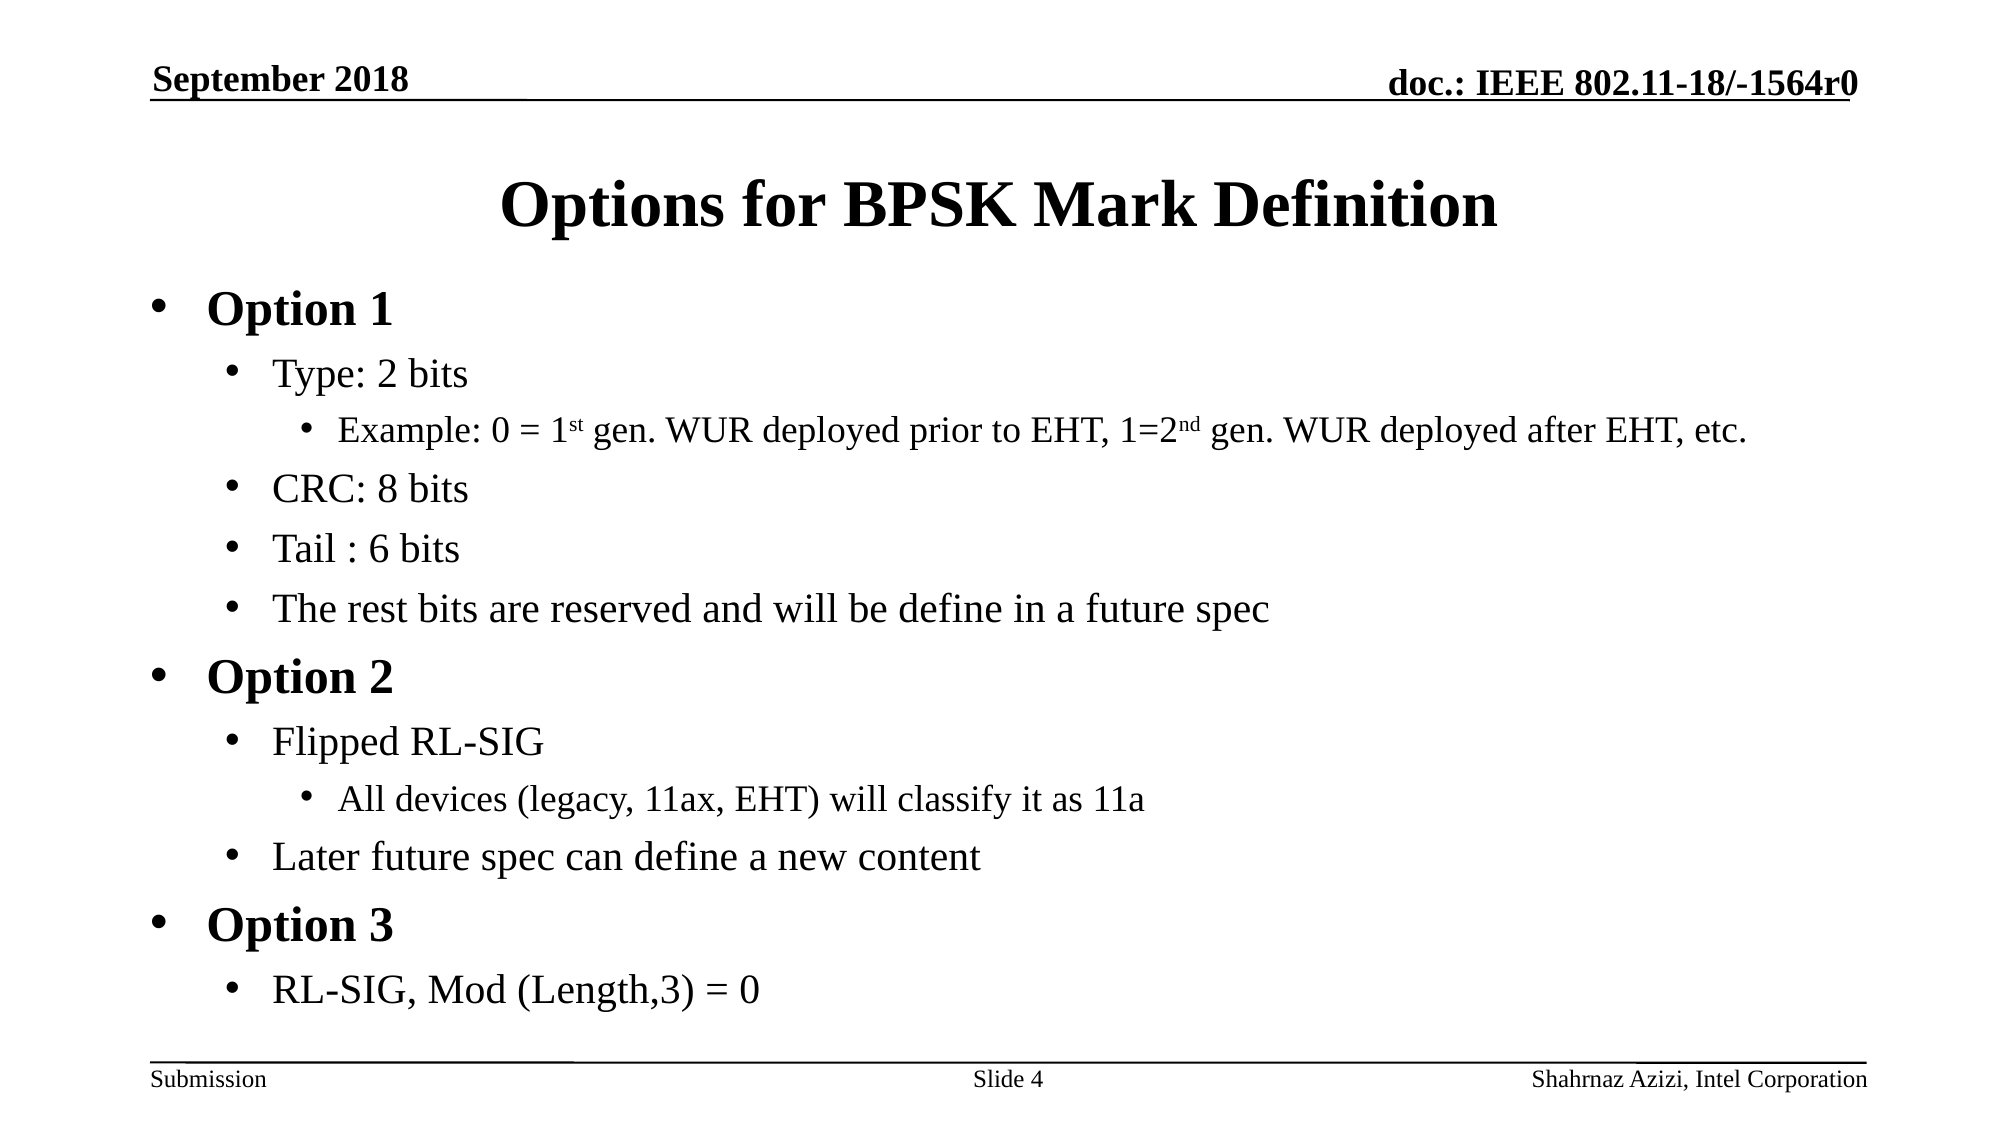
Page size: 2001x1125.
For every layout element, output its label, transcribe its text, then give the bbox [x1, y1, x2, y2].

slide_number Slide 4 [950, 1061, 1067, 1123]
footer Shahrnaz Azizi, Intel Corporation [1171, 1061, 1869, 1093]
list Option 1 Type: 2 bits Example: 0 = 1st gen. WUR deployed prior to EHT, 1=2nd gen. WUR deployed after EHT, etc. CRC: 8 bits Tail : 6 bits The rest bits are reserved and will be define in a future spec Option 2 Flipped RL-SIG All devices (legacy, 11ax, EHT) will classify it as 11a Later future spec can define a new content Option 3 RL-SIG, Mod (Length,3) = 0 [134, 267, 1835, 990]
title Options for BPSK Mark Definition [149, 112, 1850, 288]
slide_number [152, 54, 563, 100]
